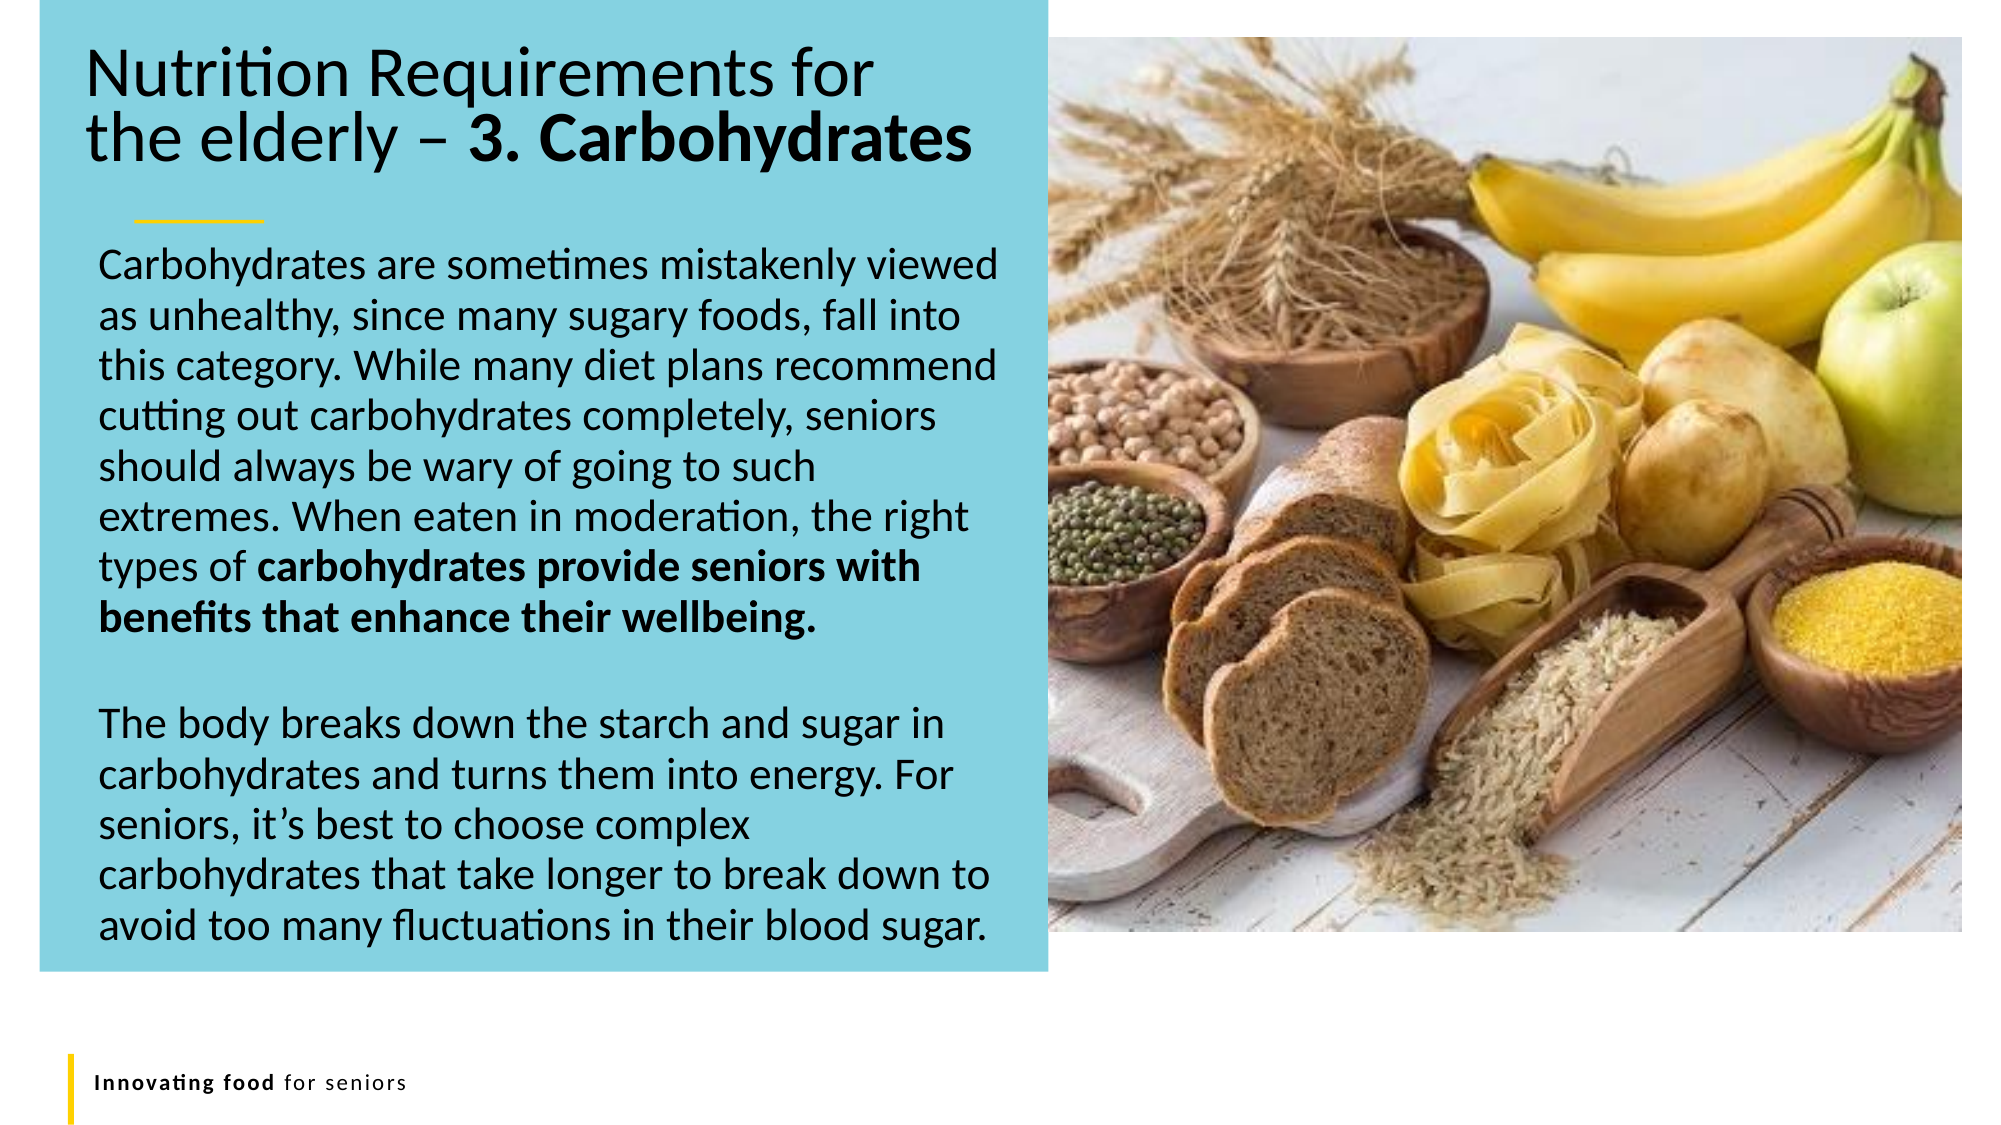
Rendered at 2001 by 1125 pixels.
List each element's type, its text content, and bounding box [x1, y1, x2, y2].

list Nutrition Requirements for the elderly – 3. Carbohydrates [70, 37, 1000, 201]
list Carbohydrates are sometimes mistakenly viewed as unhealthy, since many sugary foods, fall into this category. While many diet plans recommend cutting out carbohydrates completely, seniors should always be wary of going to such extremes. When eaten in moderation, the right types of carbohydrates provide seniors with benefits that enhance their wellbeing. The body breaks down the starch and sugar in carbohydrates and turns them into energy. For seniors, it’s best to choose complex carbohydrates that take longer to break down to avoid too many fluctuations in their blood sugar. [46, 233, 1025, 984]
picture [1048, 37, 1962, 932]
